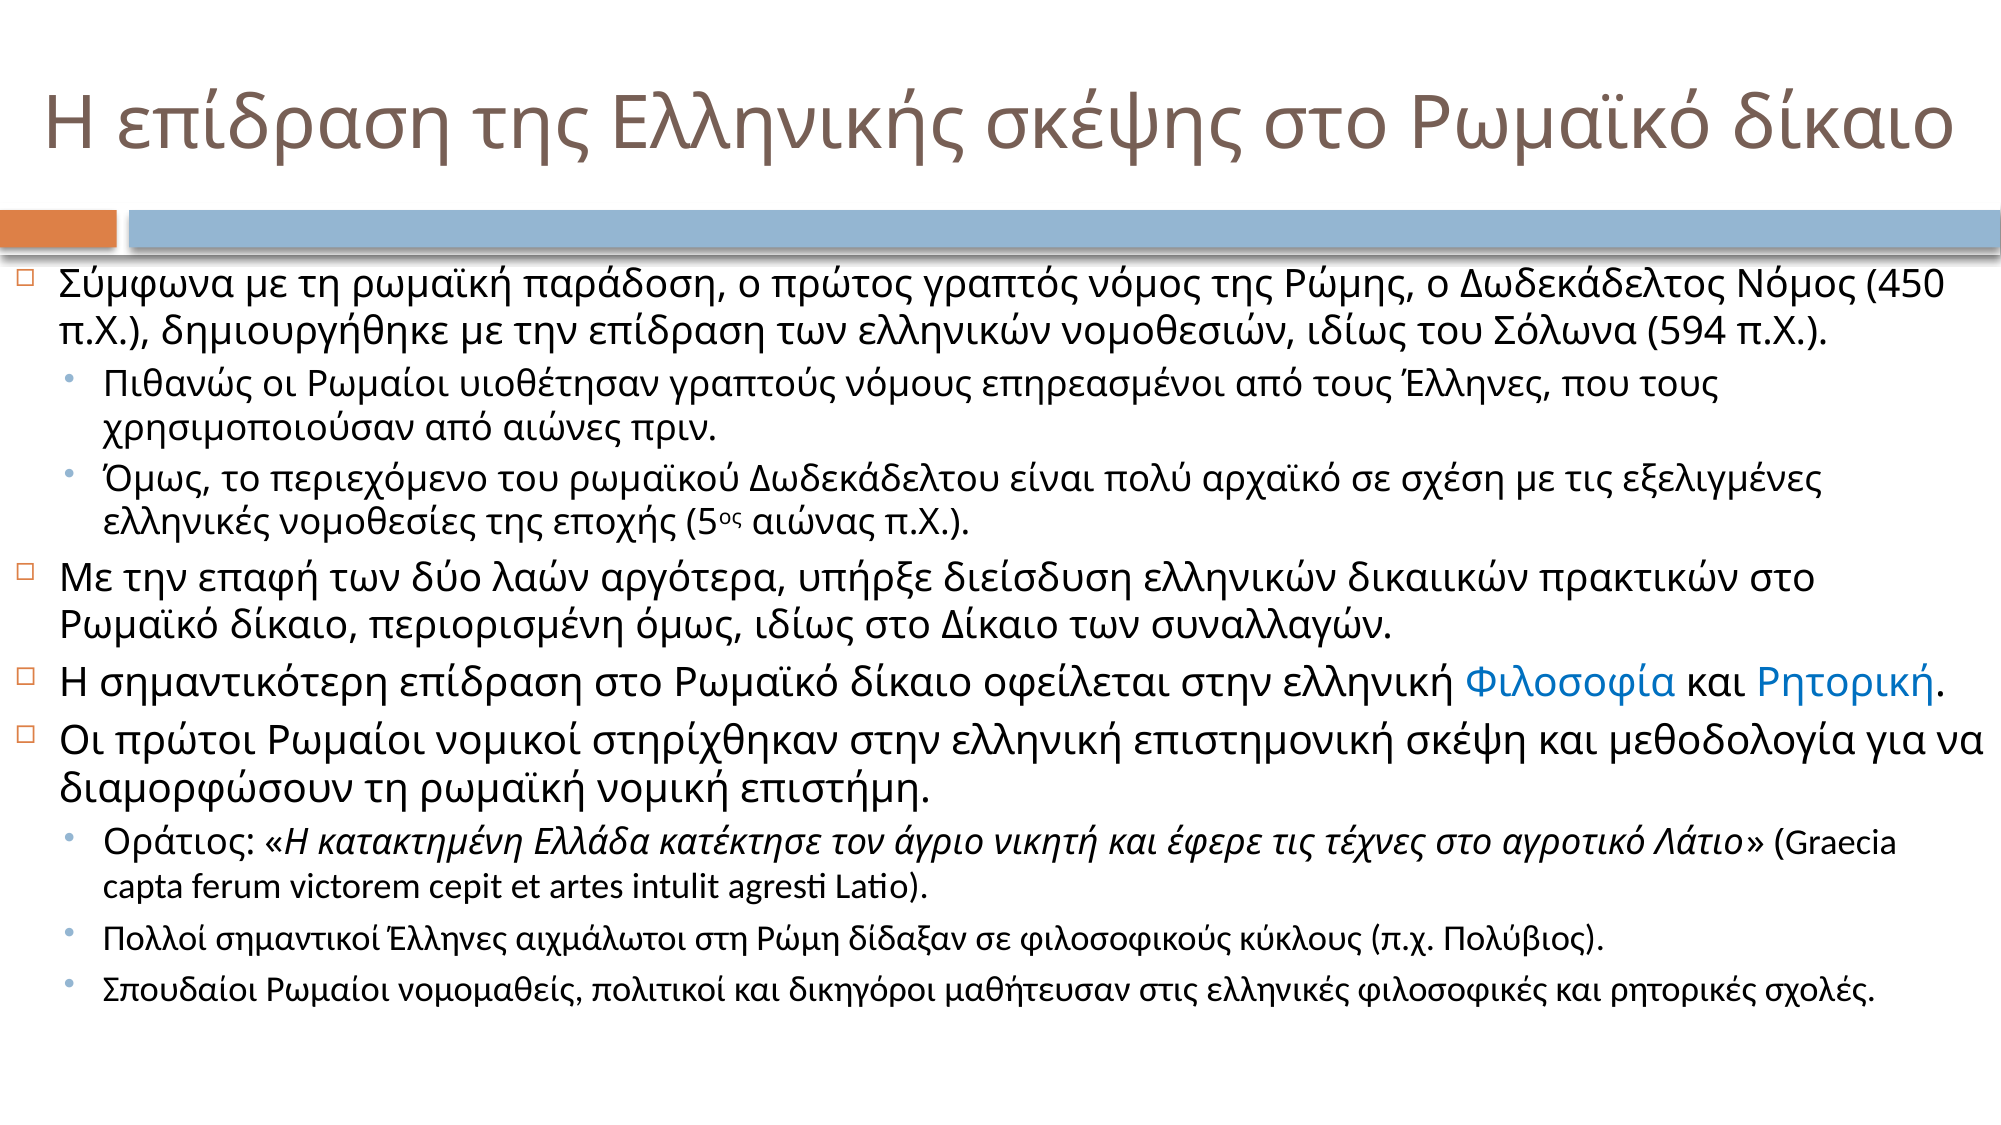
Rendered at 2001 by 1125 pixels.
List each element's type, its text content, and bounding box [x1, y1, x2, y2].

title Η επίδραση της Ελληνικής σκέψης στο Ρωμαϊκό δίκαιο [0, 37, 2000, 200]
list Σύμφωνα με τη ρωμαϊκή παράδοση, ο πρώτος γραπτός νόμος της Ρώμης, ο Δωδεκάδελτος Νόμος (450 π.Χ.), δημιουργήθηκε με την επίδραση των ελληνικών νομοθεσιών, ιδίως του Σόλωνα (594 π.Χ.). Πιθανώς οι Ρωμαίοι υιοθέτησαν γραπτούς νόμους επηρεασμένοι από τους Έλληνες, που τους χρησιμοποιούσαν από αιώνες πριν. Όμως, το περιεχόμενο του ρωμαϊκού Δωδεκάδελτου είναι πολύ αρχαϊκό σε σχέση με τις εξελιγμένες ελληνικές νομοθεσίες της εποχής (5ος αιώνας π.Χ.). Με την επαφή των δύο λαών αργότερα, υπήρξε διείσδυση ελληνικών δικαιικών πρακτικών στο Ρωμαϊκό δίκαιο, περιορισμένη όμως, ιδίως στο Δίκαιο των συναλλαγών. Η σημαντικότερη επίδραση στο Ρωμαϊκό δίκαιο οφείλεται στην ελληνική Φιλοσοφία και Ρητορική. Οι πρώτοι Ρωμαίοι νομικοί στηρίχθηκαν στην ελληνική επιστημονική σκέψη και μεθοδολογία για να διαμορφώσουν τη ρωμαϊκή νομική επιστήμη. Οράτιος: «Η κατακτημένη Ελλάδα κατέκτησε τον άγριο νικητή και έφερε τις τέχνες στο αγροτικό Λάτιο» (Graecia capta ferum victorem cepit et artes intulit agresti Latiο). Πολλοί σημαντικοί Έλληνες αιχμάλωτοι στη Ρώμη δίδαξαν σε φιλοσοφικούς κύκλους (π.χ. Πολύβιος). Σπουδαίοι Ρωμαίοι νομομαθείς, πολιτικοί και δικηγόροι μαθήτευσαν στις ελληνικές φιλοσοφικές και ρητορικές σχολές. [0, 250, 2000, 1125]
